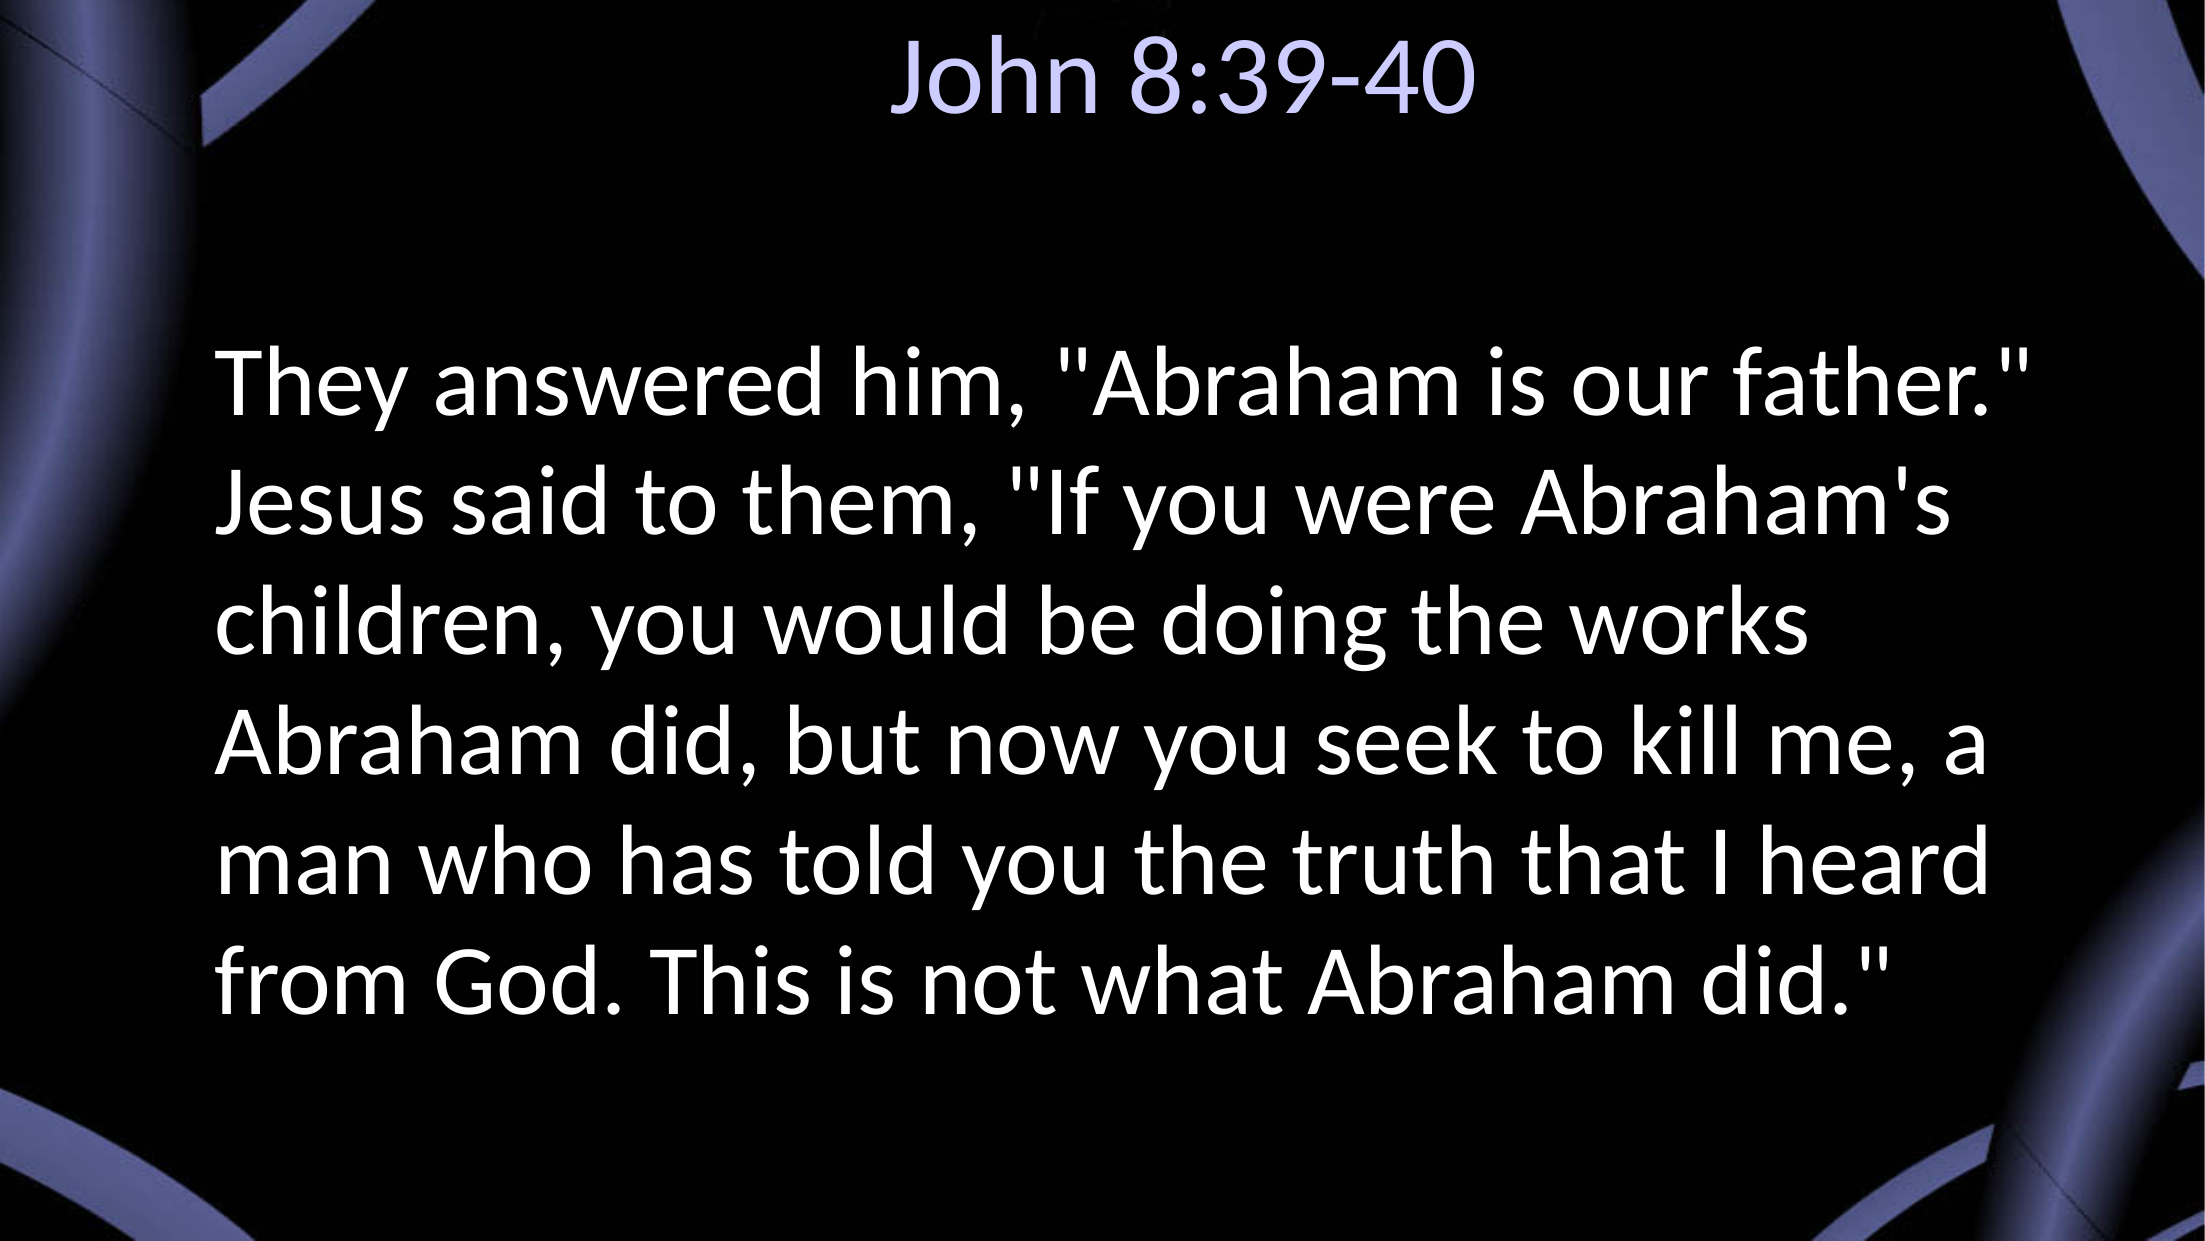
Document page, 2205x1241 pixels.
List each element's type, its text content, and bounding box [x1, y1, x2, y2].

picture [0, 0, 2205, 1241]
title John 8:39-40 [552, 0, 1816, 149]
list They answered him, "Abraham is our father." Jesus said to them, "If you were Abraham's children, you would be doing the works Abraham did, but now you seek to kill me, a man who has told you the truth that I heard from God. This is not what Abraham did." [149, 149, 2101, 1201]
